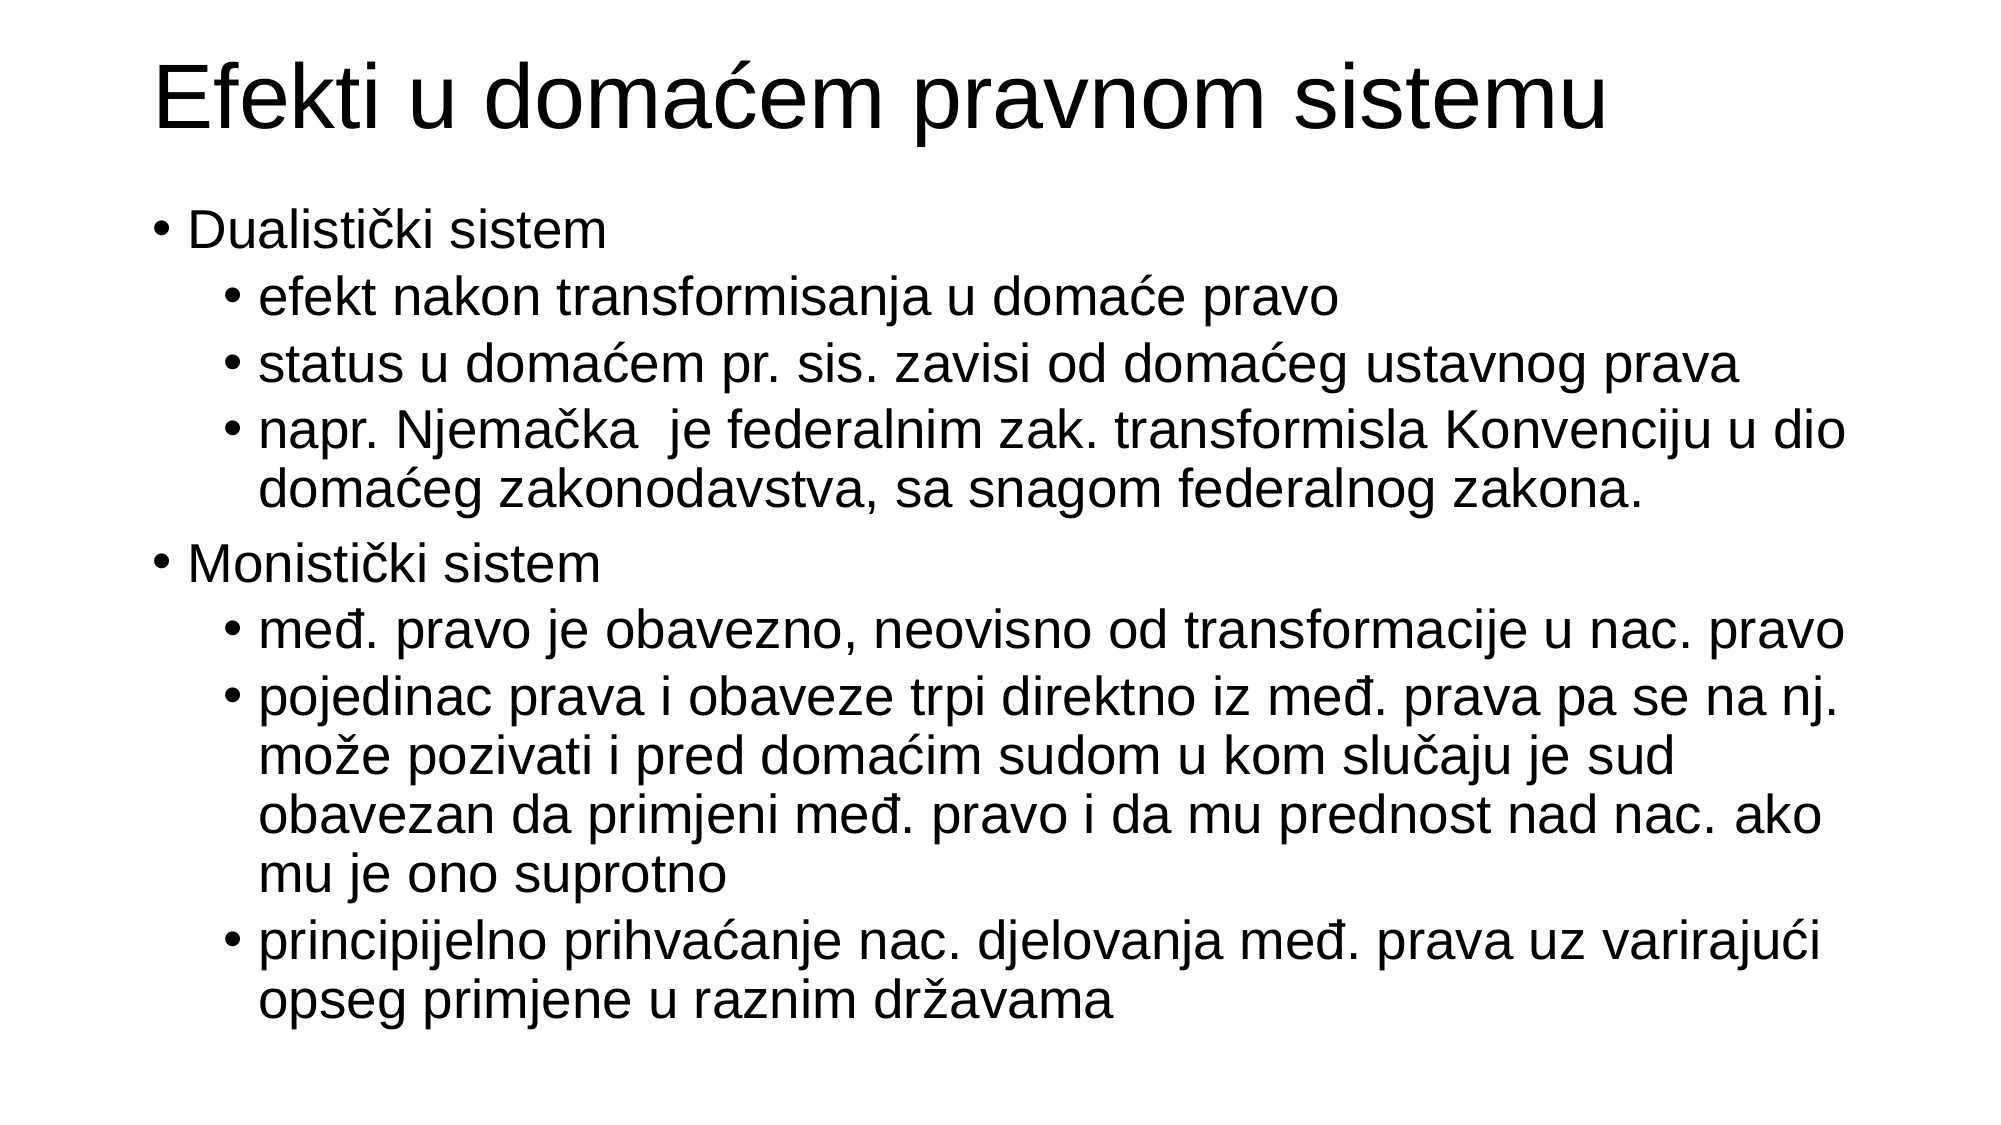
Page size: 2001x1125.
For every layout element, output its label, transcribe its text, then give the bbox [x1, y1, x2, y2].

list Dualistički sistem efekt nakon transformisanja u domaće pravo status u domaćem pr. sis. zavisi od domaćeg ustavnog prava napr. Njemačka je federalnim zak. transformisla Konvenciju u dio domaćeg zakonodavstva, sa snagom federalnog zakona. Monistički sistem međ. pravo je obavezno, neovisno od transformacije u nac. pravo pojedinac prava i obaveze trpi direktno iz međ. prava pa se na nj. može pozivati i pred domaćim sudom u kom slučaju je sud obavezan da primjeni međ. pravo i da mu prednost nad nac. ako mu je ono suprotno principijelno prihvaćanje nac. djelovanja međ. prava uz varirajući opseg primjene u raznim državama [137, 194, 1863, 1093]
title Efekti u domaćem pravnom sistemu [137, 7, 1863, 190]
